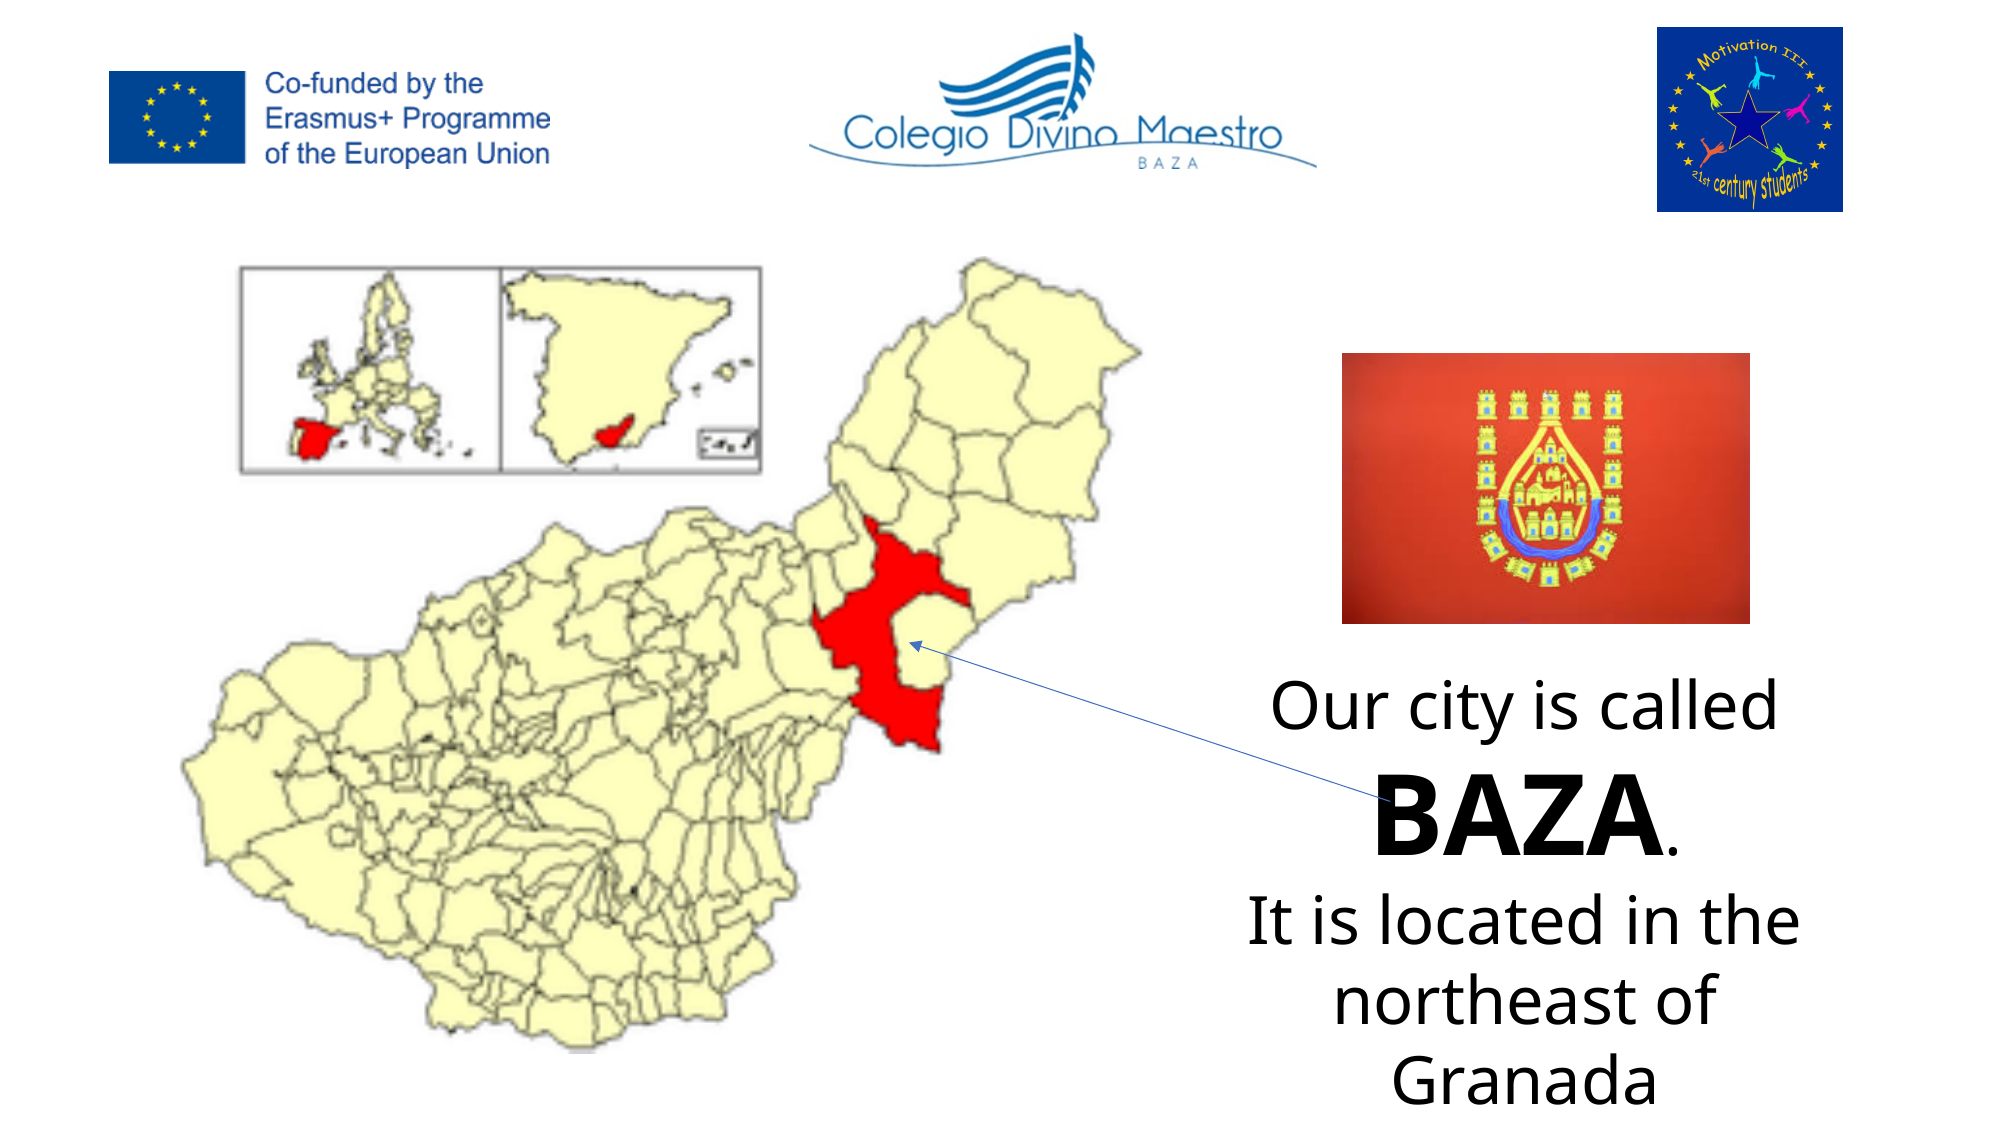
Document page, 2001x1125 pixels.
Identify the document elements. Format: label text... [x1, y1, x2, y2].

picture [1342, 353, 1751, 624]
picture [109, 71, 550, 169]
picture [808, 32, 1317, 169]
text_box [908, 642, 1391, 802]
text_box Our city is called BAZA. It is located in the northeast of Granada [1208, 655, 1843, 1125]
picture [179, 256, 1147, 1054]
picture [1657, 27, 1843, 212]
